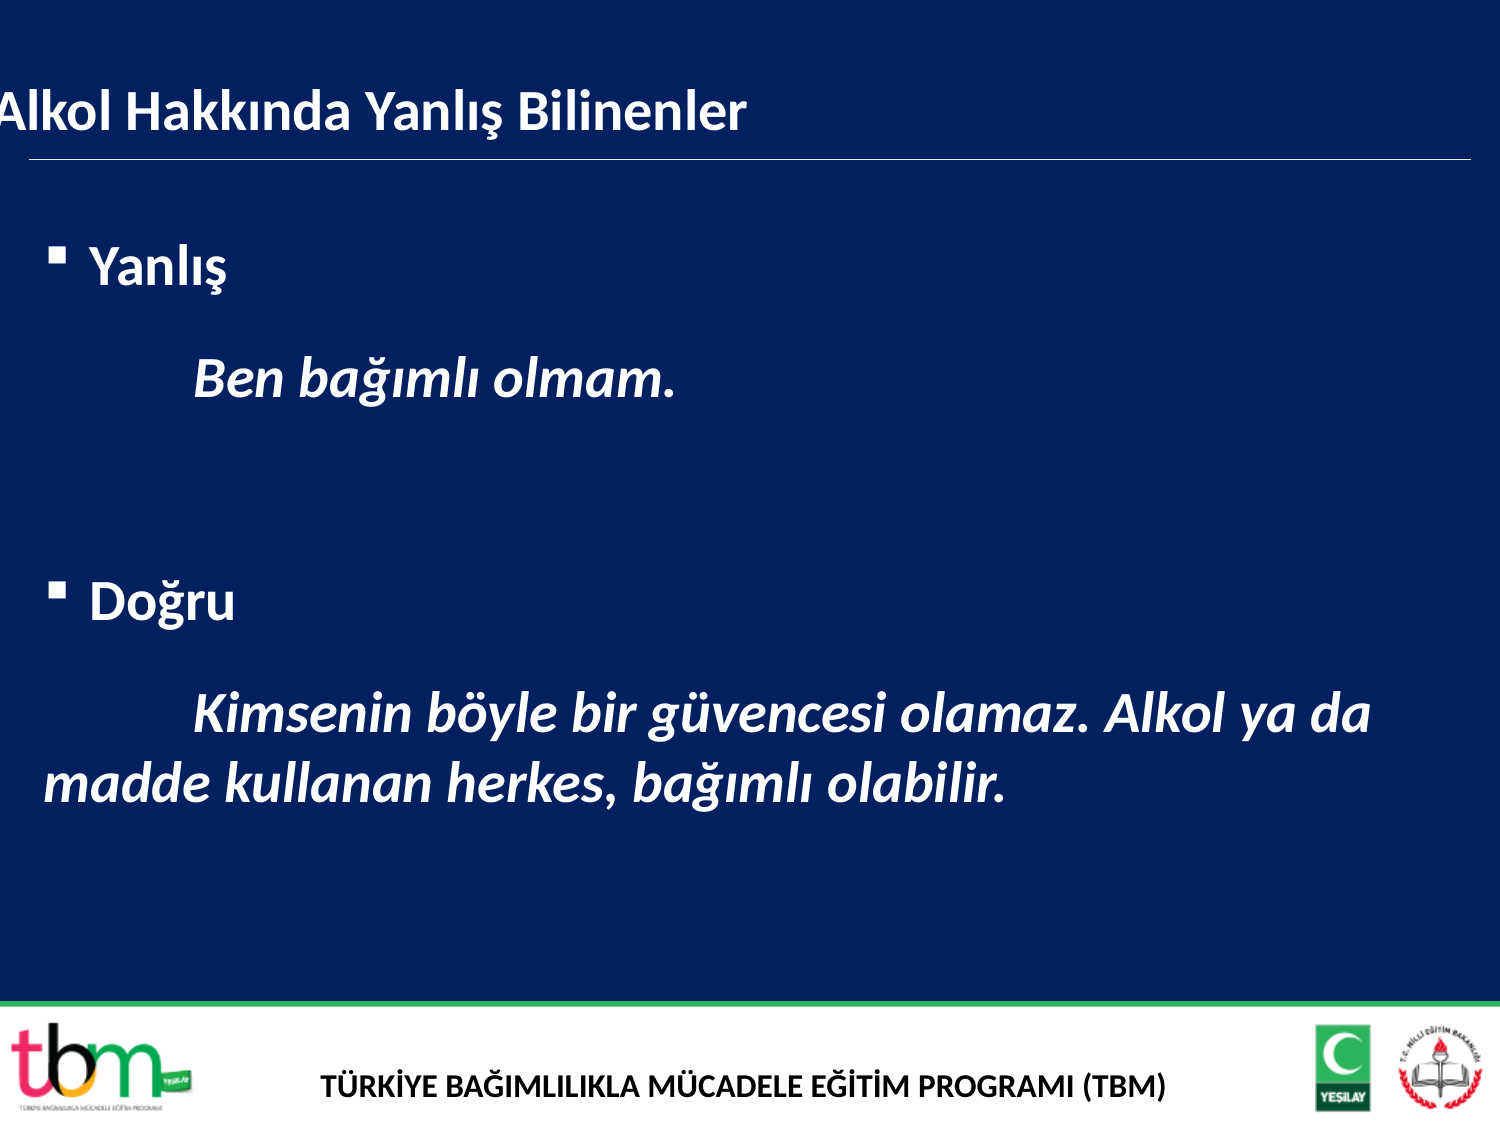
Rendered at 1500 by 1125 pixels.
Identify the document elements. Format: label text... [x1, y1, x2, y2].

text_box Yanlış Ben bağımlı olmam. Doğru Kimsenin böyle bir güvencesi olamaz. Alkol ya da madde kullanan herkes, bağımlı olabilir. [28, 219, 1471, 822]
text_box Alkol Hakkında Yanlış Bilinenler [0, 64, 880, 150]
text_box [0, 1001, 1500, 1125]
